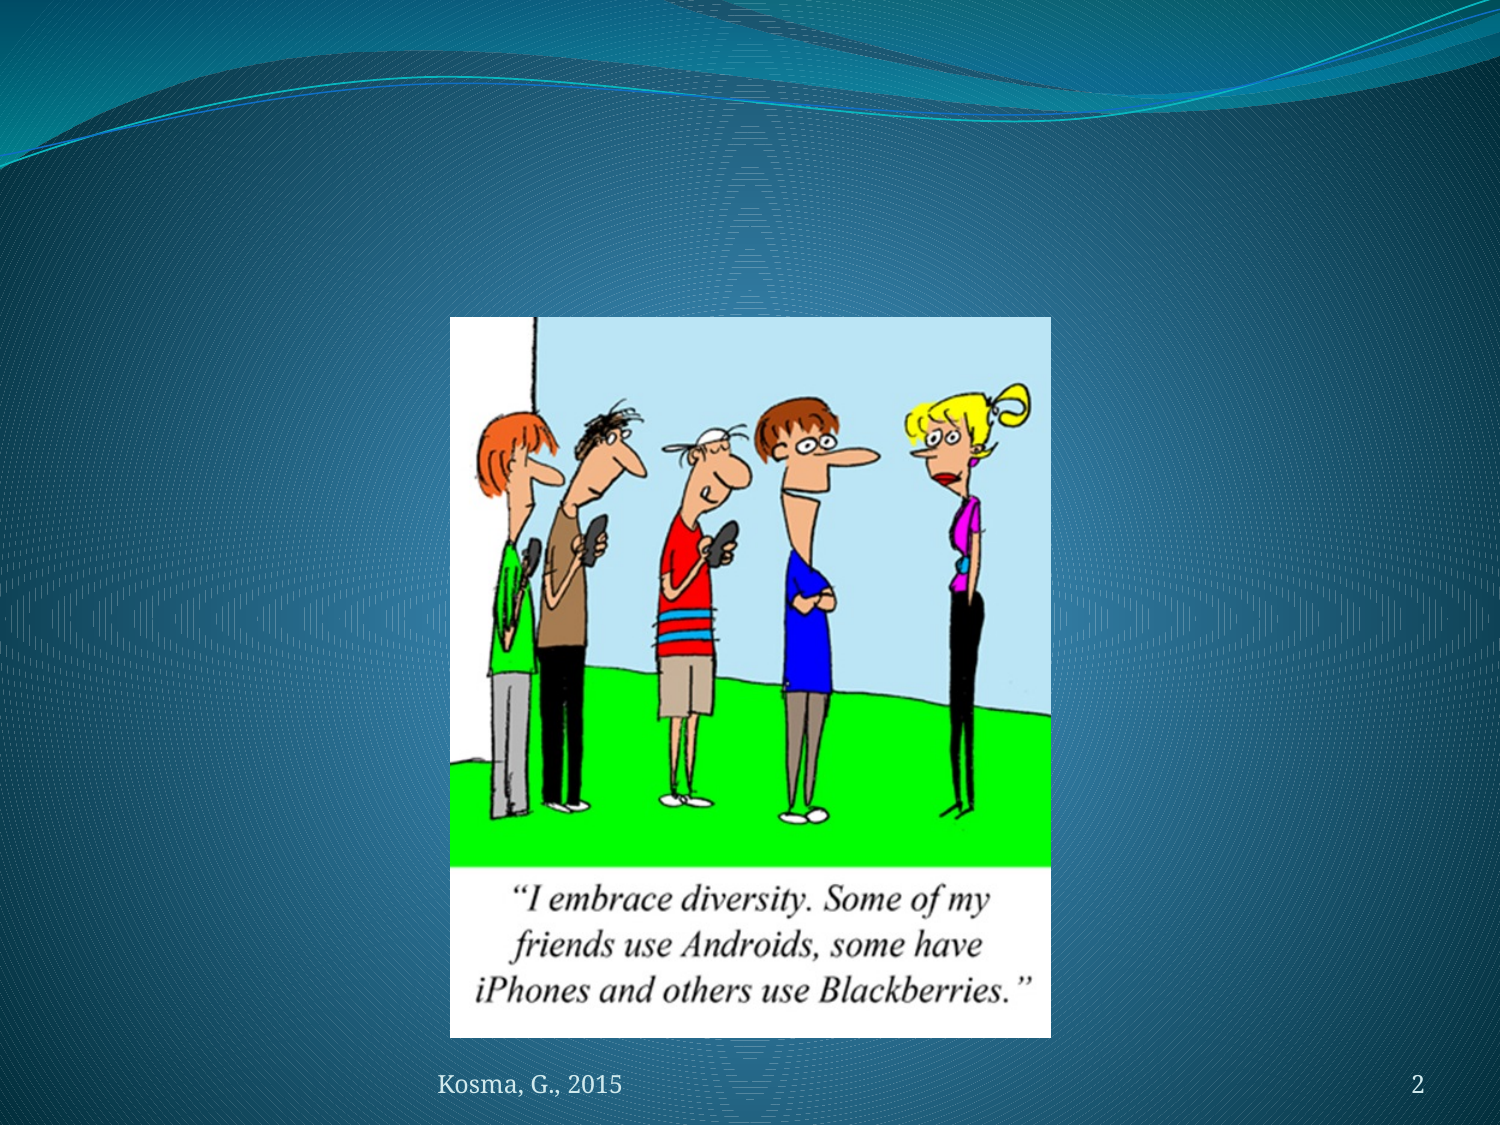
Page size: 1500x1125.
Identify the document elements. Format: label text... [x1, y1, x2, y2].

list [449, 317, 1051, 1038]
slide_number 2 [1299, 1042, 1425, 1103]
footer Kosma, G., 2015 [437, 1042, 988, 1103]
